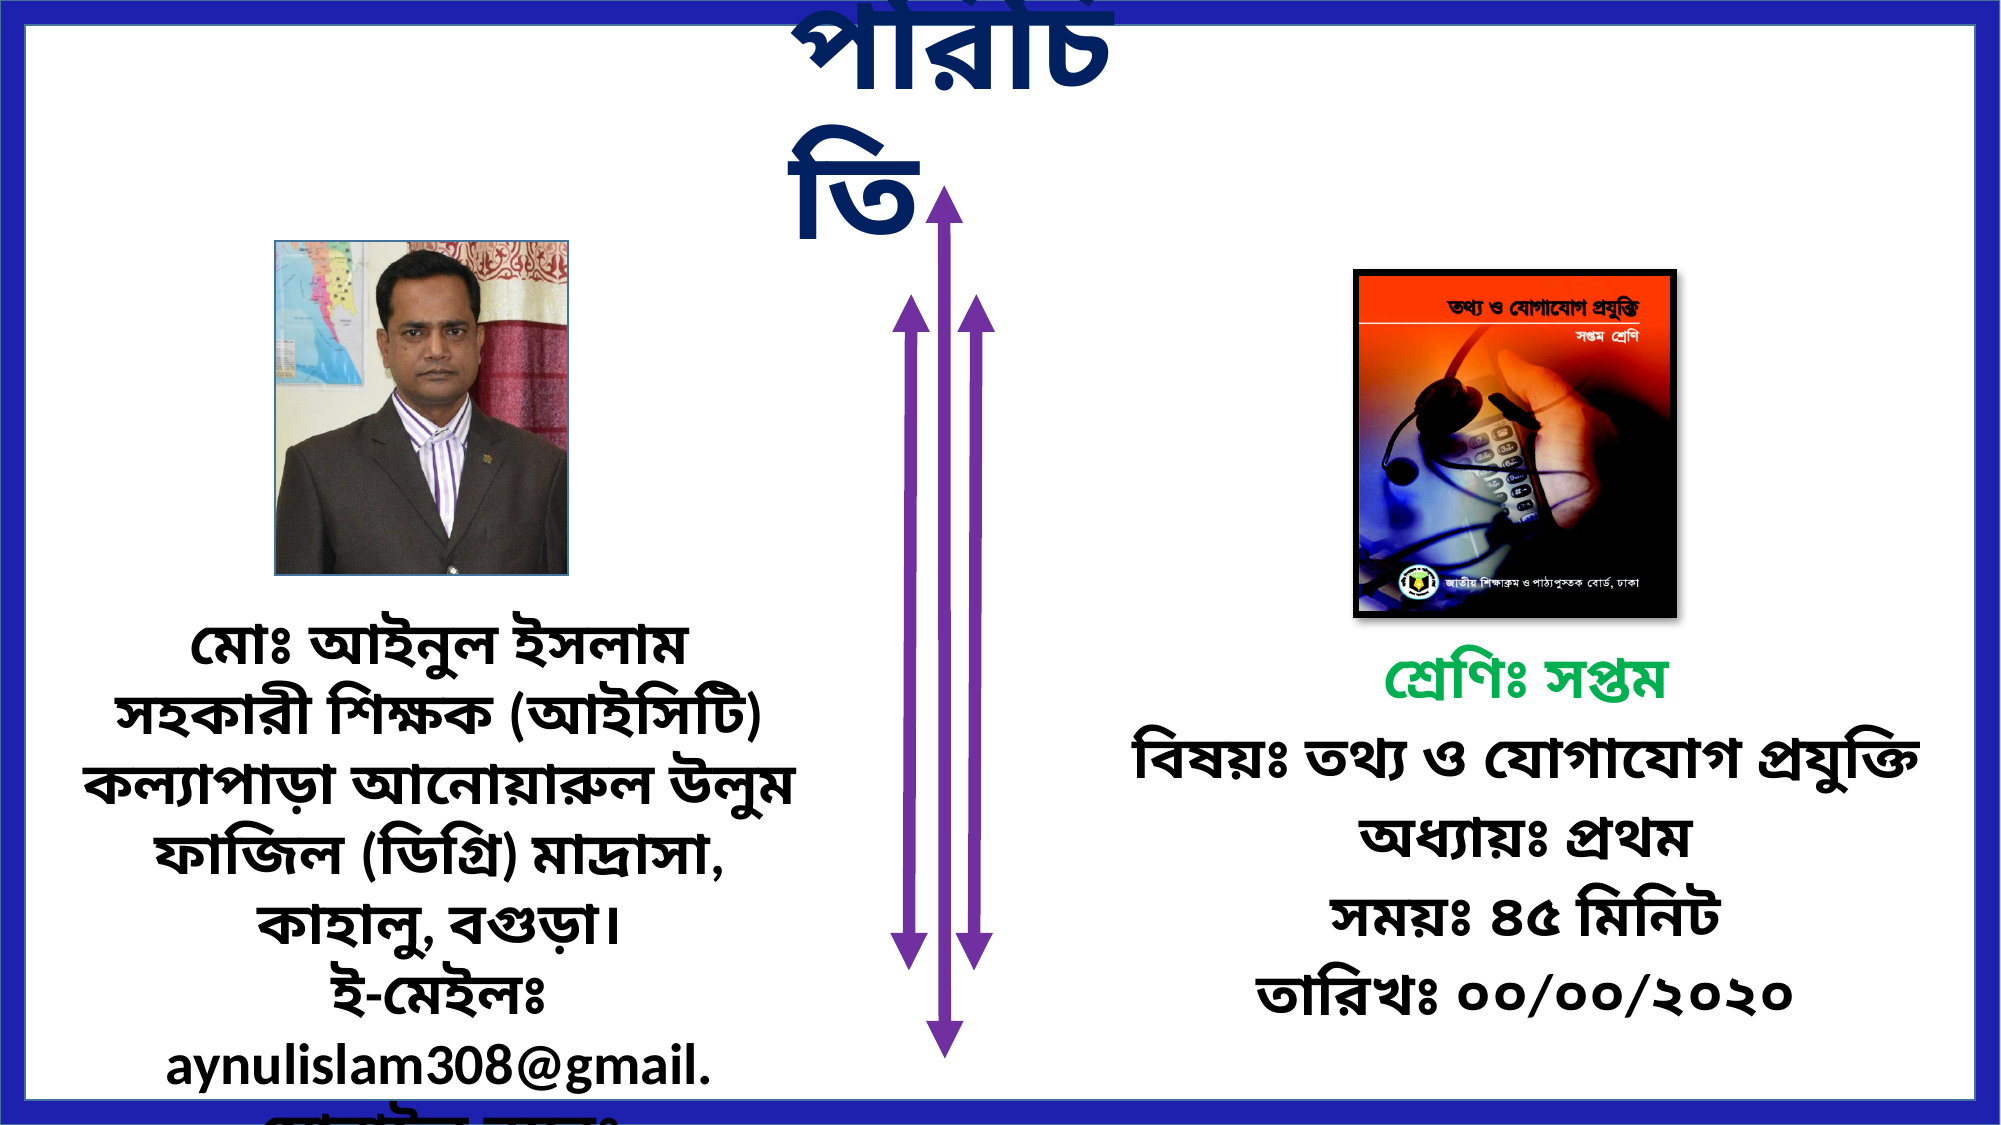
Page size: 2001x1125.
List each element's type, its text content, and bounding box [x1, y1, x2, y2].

text_box পরিচিতি [774, 47, 1162, 156]
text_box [908, 294, 912, 971]
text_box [973, 294, 977, 971]
text_box মোঃ আইনুল ইসলাম সহকারী শিক্ষক (আইসিটি) কল্যাপাড়া আনোয়ারুল উলুম ফাজিল (ডিগ্রি) মাদ্রাসা, কাহালু, বগুড়া। ই-মেইলঃ aynulislam308@gmail. মোবাইল নম্বরঃ ০১৭১৯৭৯৩৮৭৭ [46, 478, 833, 1125]
text_box শ্রেণিঃ সপ্তম বিষয়ঃ তথ্য ও যোগাযোগ প্রযুক্তি অধ্যায়ঃ প্রথম সময়ঃ ৪৫ মিনিট তারিখঃ ০০/০০/২০২০ [1109, 573, 1943, 1035]
text_box [274, 240, 569, 576]
picture [1359, 275, 1671, 612]
